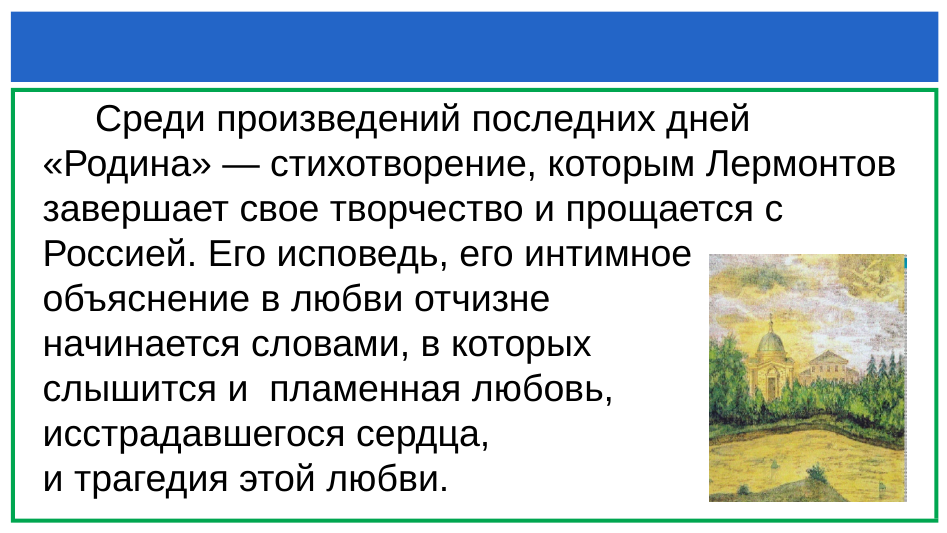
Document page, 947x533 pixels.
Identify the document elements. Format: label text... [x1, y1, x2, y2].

picture [708, 254, 907, 502]
text_box Среди произведений последних дней «Родина» — стихотворение, которым Лермонтов завершает свое творчество и прощается с Россией. Его исповедь, его интимное объяснение в любви отчизне начинается словами, в которых слышится и пламенная любовь, исстрадавшегося сердца, и трагедия этой любви. [27, 86, 919, 507]
